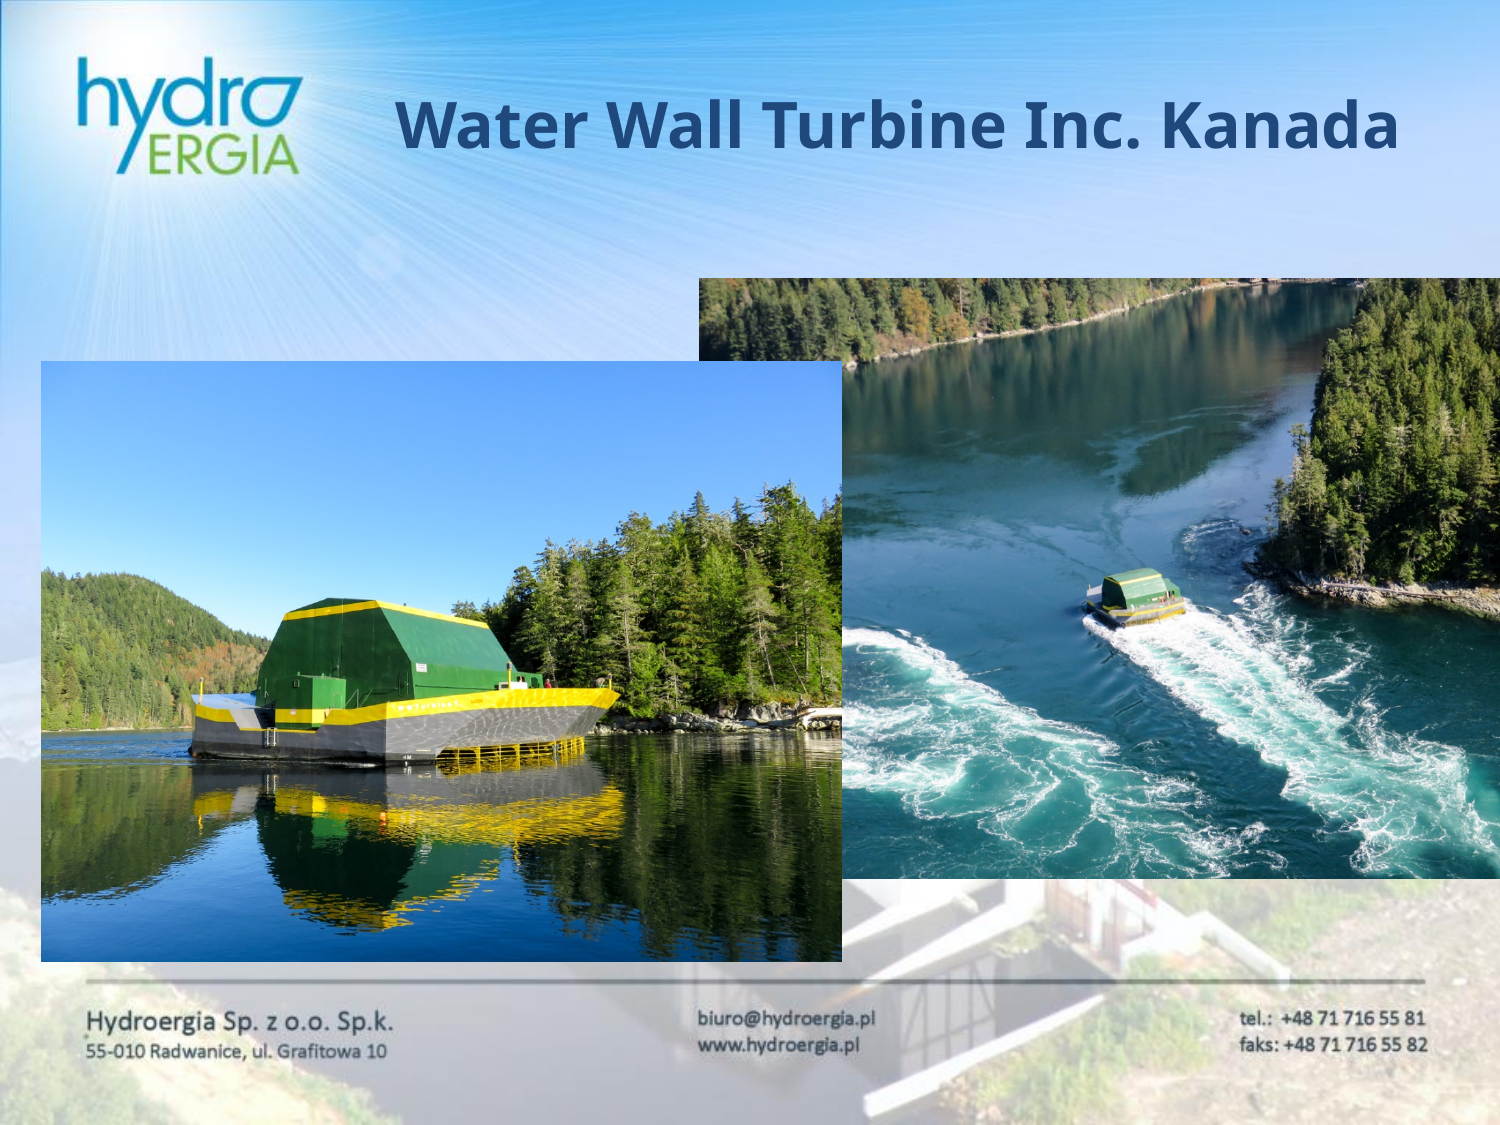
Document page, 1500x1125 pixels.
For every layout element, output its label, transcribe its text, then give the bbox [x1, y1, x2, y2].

picture [0, 0, 1500, 1125]
title Water Wall Turbine Inc. Kanada [371, 66, 1425, 256]
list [699, 278, 1500, 880]
